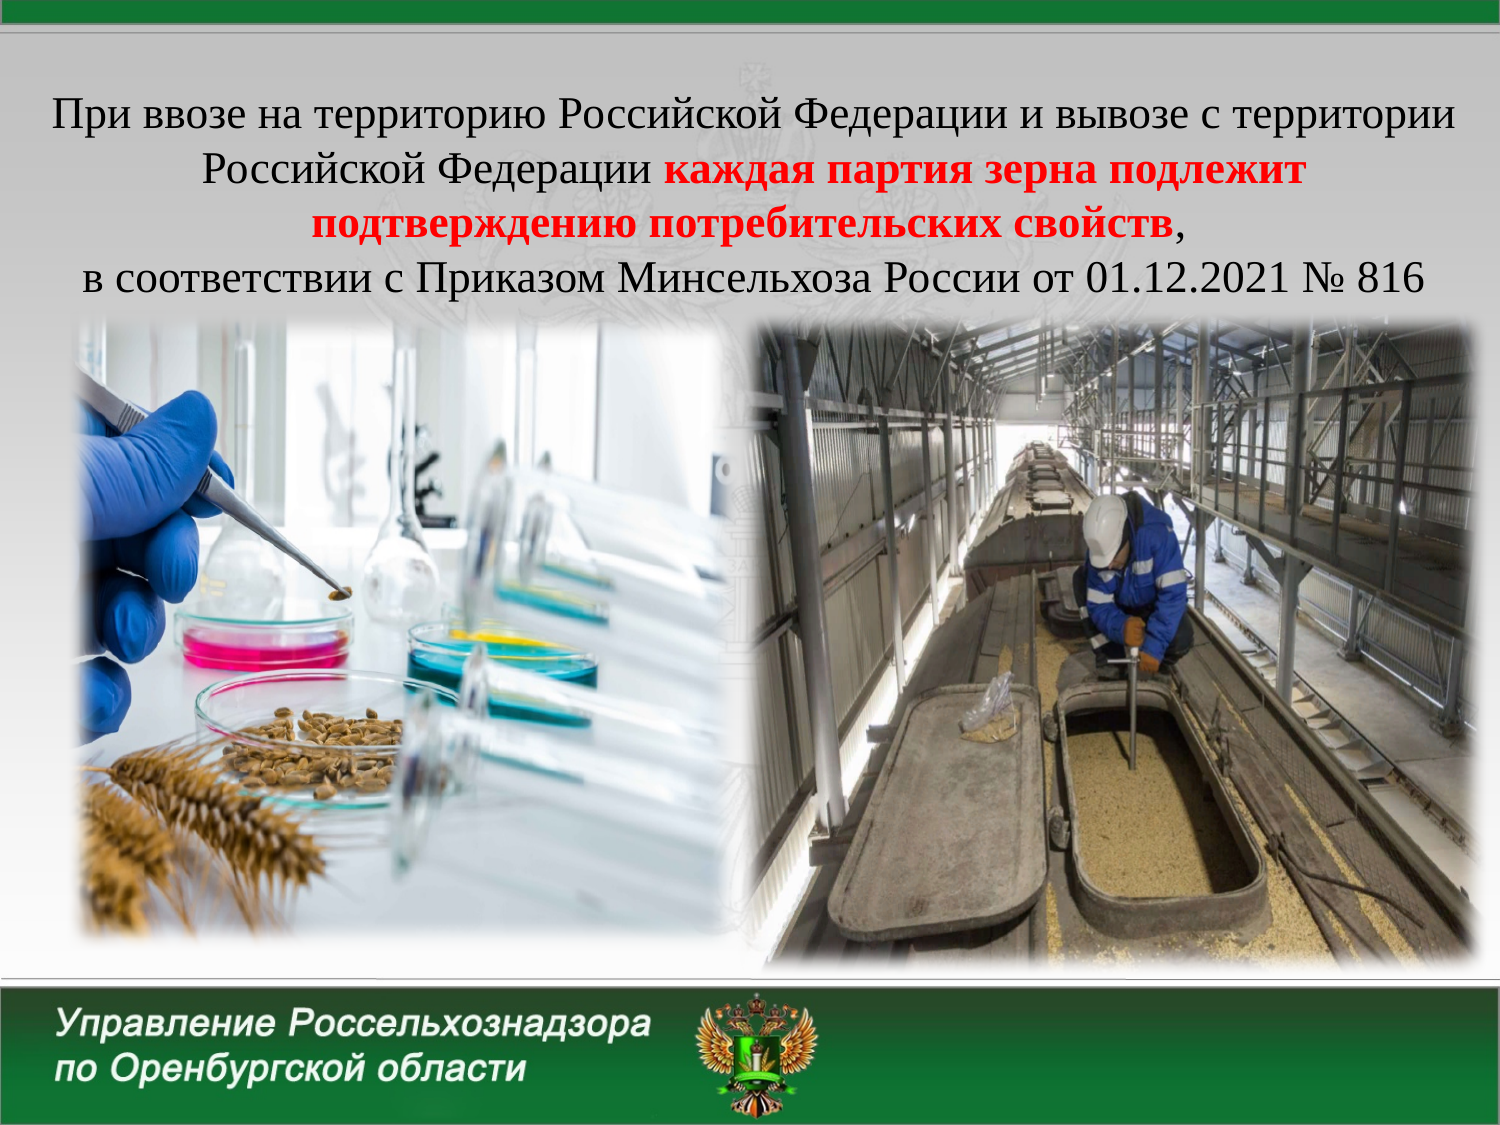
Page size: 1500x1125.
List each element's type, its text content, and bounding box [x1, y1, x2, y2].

picture [0, 0, 1500, 1125]
title При ввозе на территорию Российской Федерации и вывозе с территории Российской Федерации каждая партия зерна подлежит подтверждению потребительских свойств, в соответствии с Приказом Минсельхоза России от 01.12.2021 № 816 [32, 74, 1477, 311]
